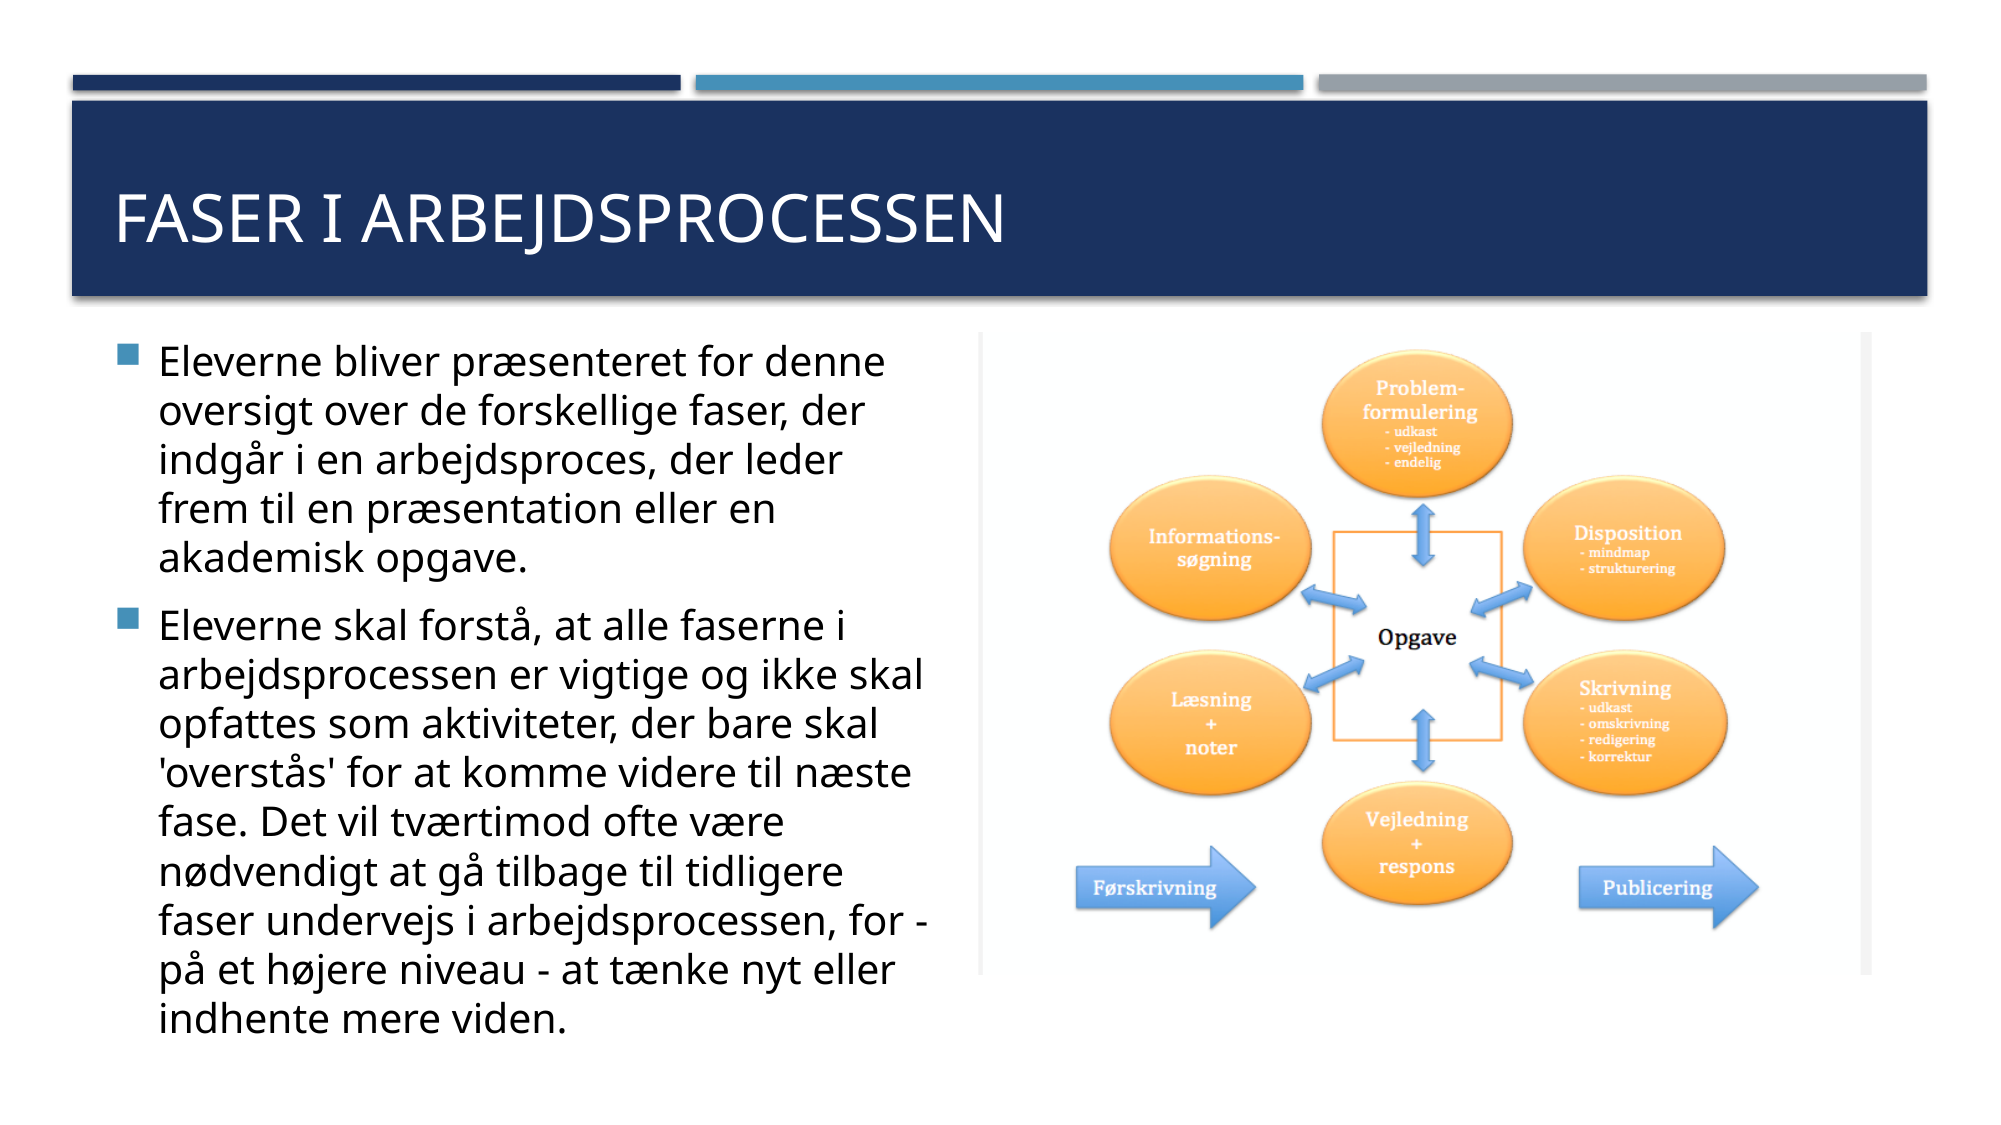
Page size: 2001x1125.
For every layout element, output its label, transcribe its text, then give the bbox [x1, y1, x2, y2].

picture [977, 331, 1873, 975]
list Eleverne bliver præsenteret for denne oversigt over de forskellige faser, der indgår i en arbejdsproces, der leder frem til en præsentation eller en akademisk opgave. Eleverne skal forstå, at alle faserne i arbejdsprocessen er vigtige og ikke skal opfattes som aktiviteter, der bare skal 'overstås' for at komme videre til næste fase. Det vil tværtimod ofte være nødvendigt at gå tilbage til tidligere faser undervejs i arbejdsprocessen, for - på et højere niveau - at tænke nyt eller indhente mere viden. [98, 322, 960, 1055]
title faser i arbejdsprocessen [98, 115, 1549, 263]
